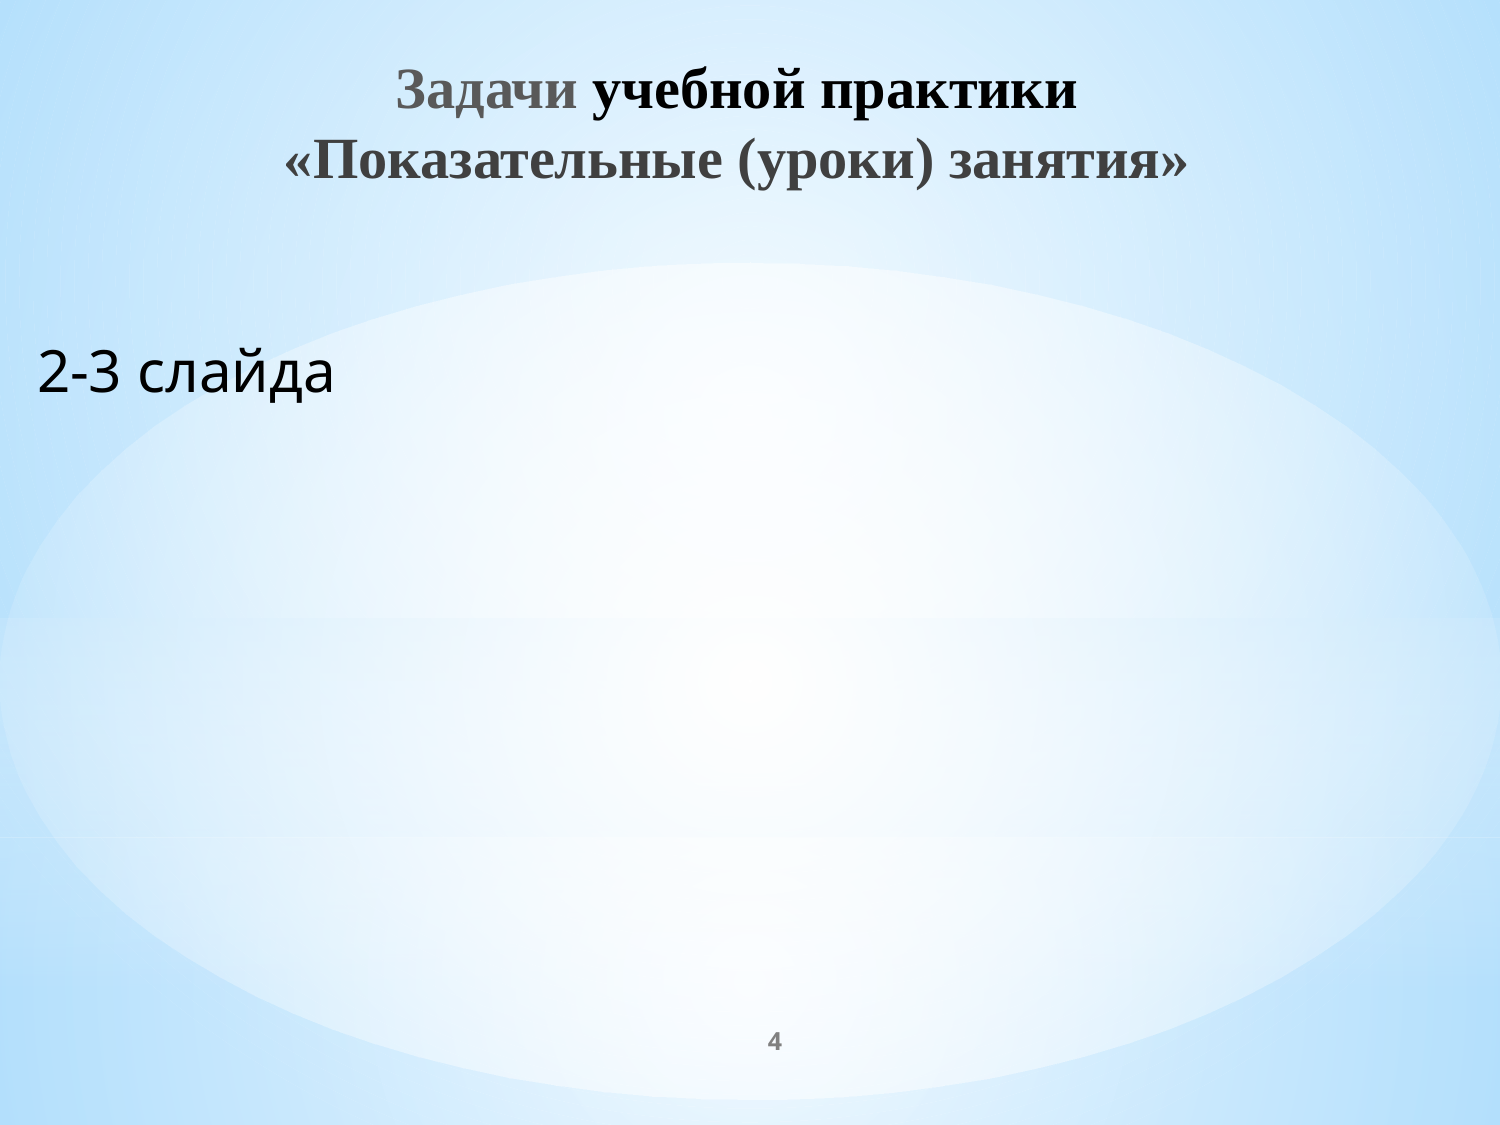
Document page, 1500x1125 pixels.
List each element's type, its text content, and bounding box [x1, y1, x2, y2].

text_box Задачи учебной практики «Показательные (уроки) занятия» [88, 42, 1400, 198]
slide_number 4 [624, 1012, 925, 1073]
text_box 2-3 слайда [22, 326, 455, 411]
